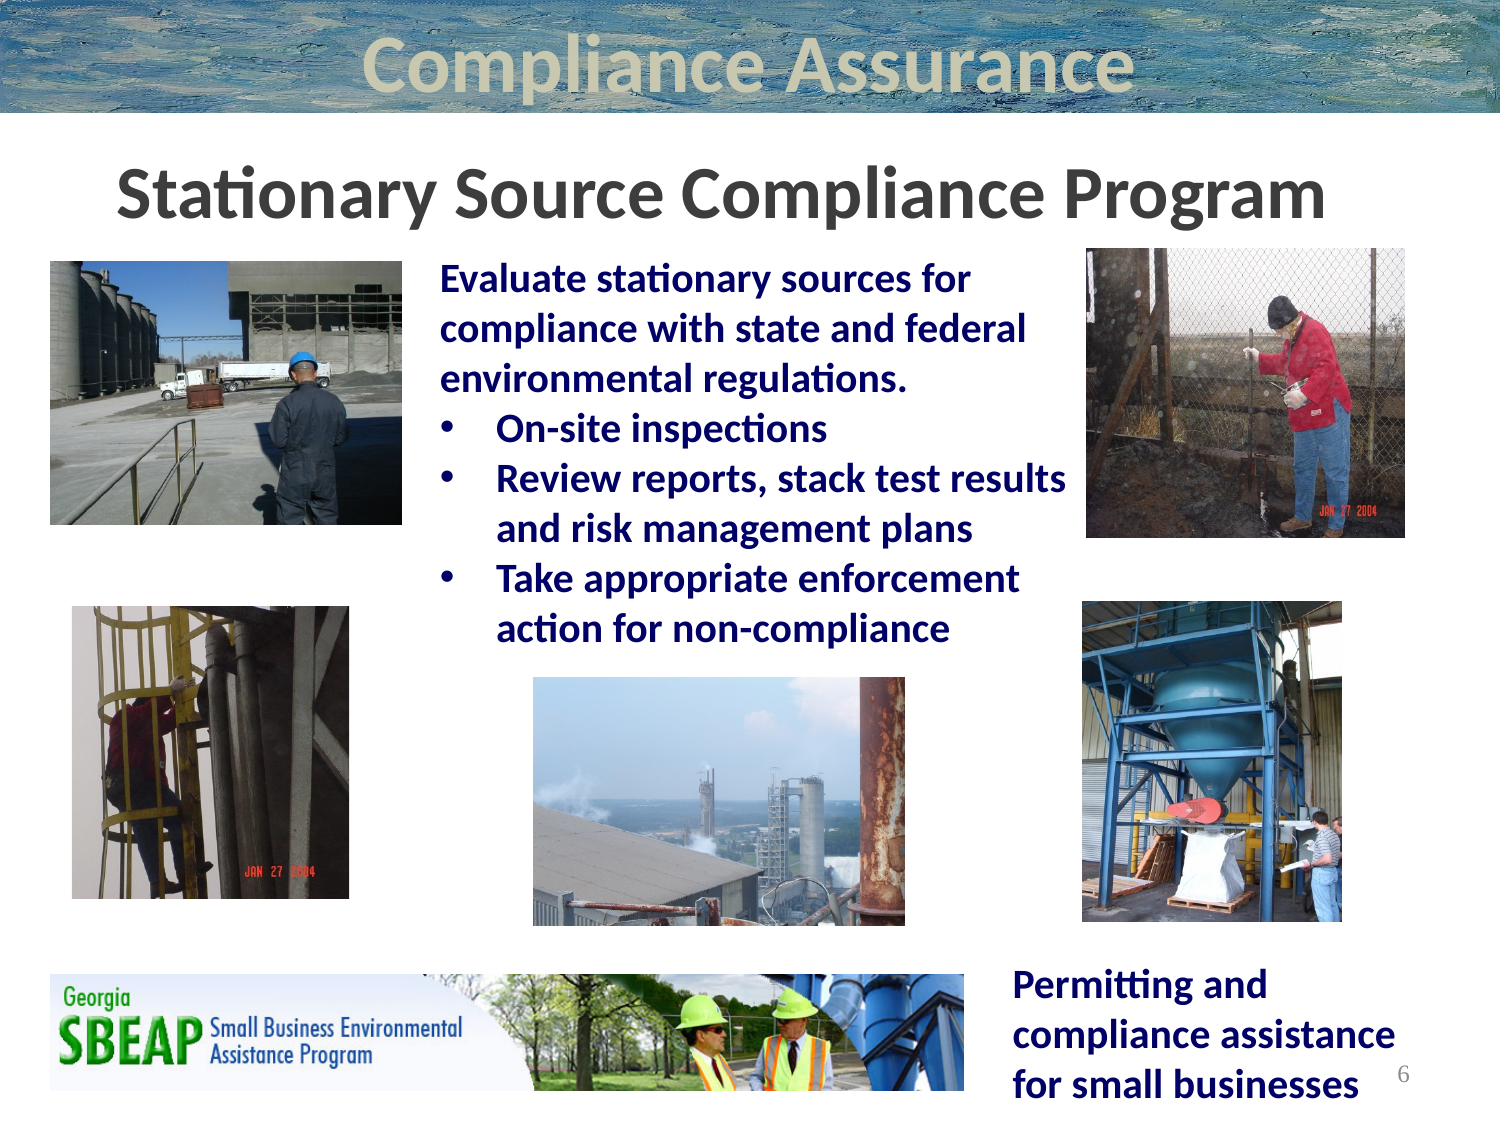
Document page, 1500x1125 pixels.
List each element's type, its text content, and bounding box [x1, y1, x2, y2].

picture [1086, 248, 1405, 539]
picture [71, 606, 350, 899]
text_box Permitting and compliance assistance for small businesses [997, 949, 1461, 1115]
picture [50, 974, 964, 1091]
picture [533, 677, 906, 926]
picture [0, 0, 1500, 113]
picture [50, 261, 402, 526]
text_box Stationary Source Compliance Program [102, 136, 1344, 242]
picture [1081, 601, 1343, 922]
slide_number 6 [1074, 1042, 1425, 1103]
text_box Evaluate stationary sources for compliance with state and federal environmental regulations. On-site inspections Review reports, stack test results and risk management plans Take appropriate enforcement action for non-compliance [424, 243, 1100, 659]
